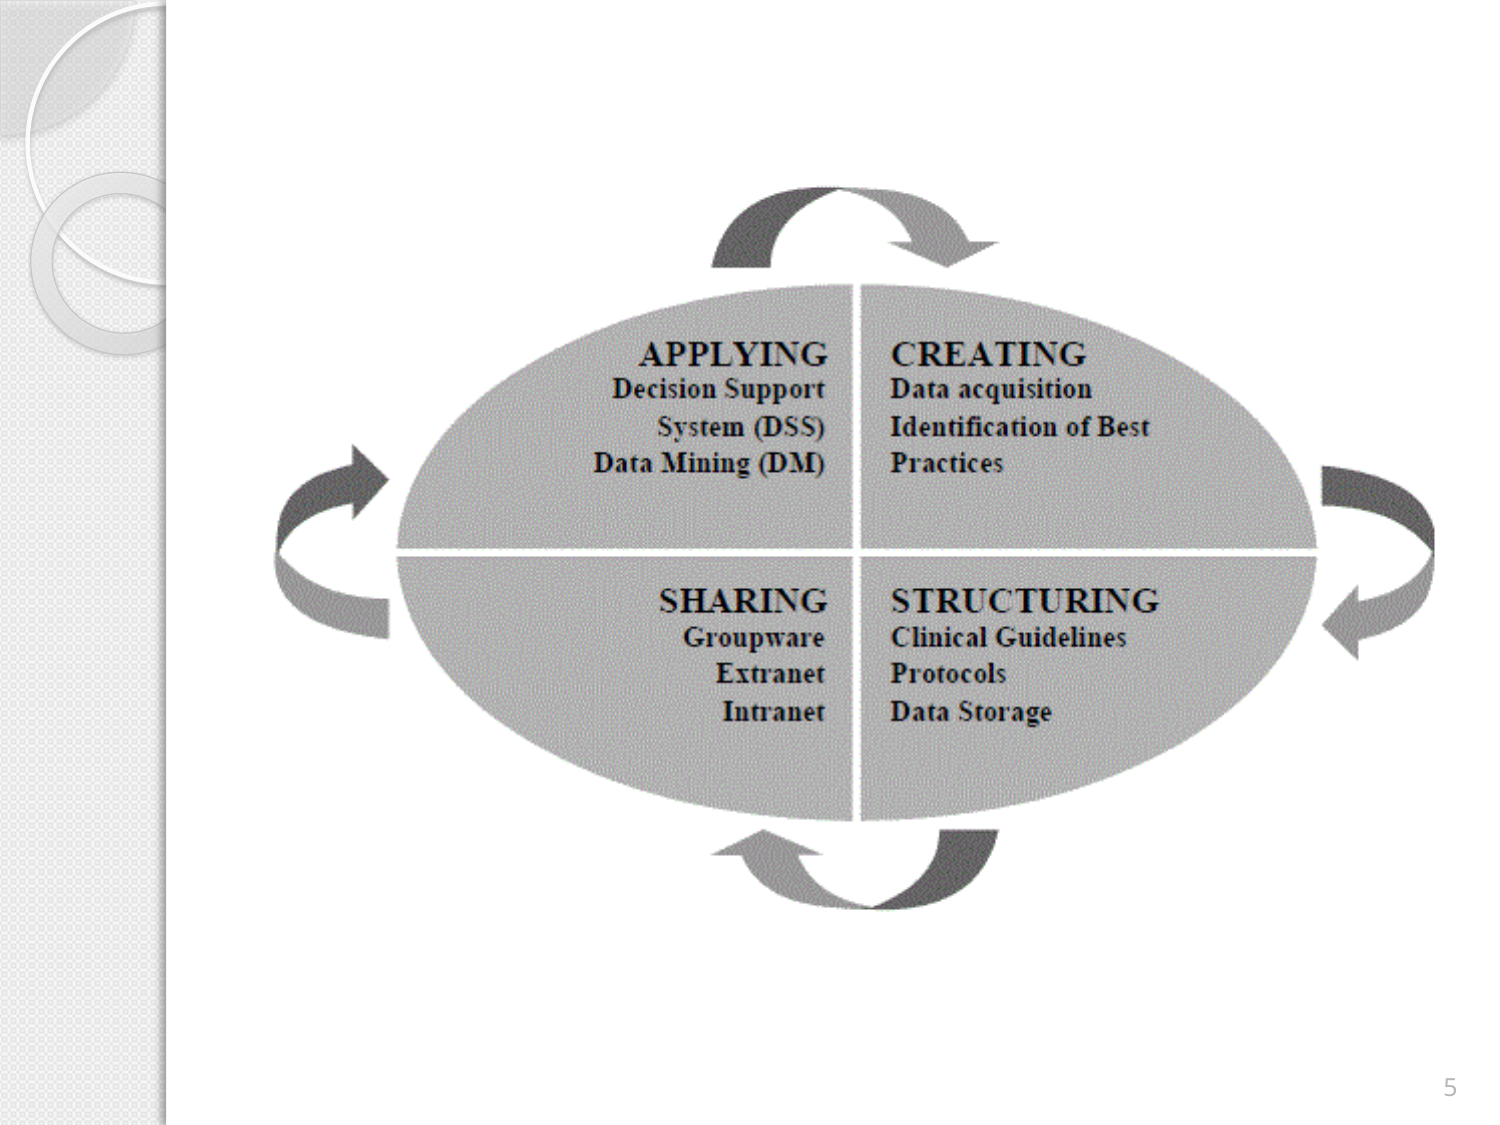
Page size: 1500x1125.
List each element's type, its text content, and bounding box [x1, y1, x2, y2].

picture [212, 178, 1446, 917]
slide_number 5 [1413, 1034, 1488, 1113]
